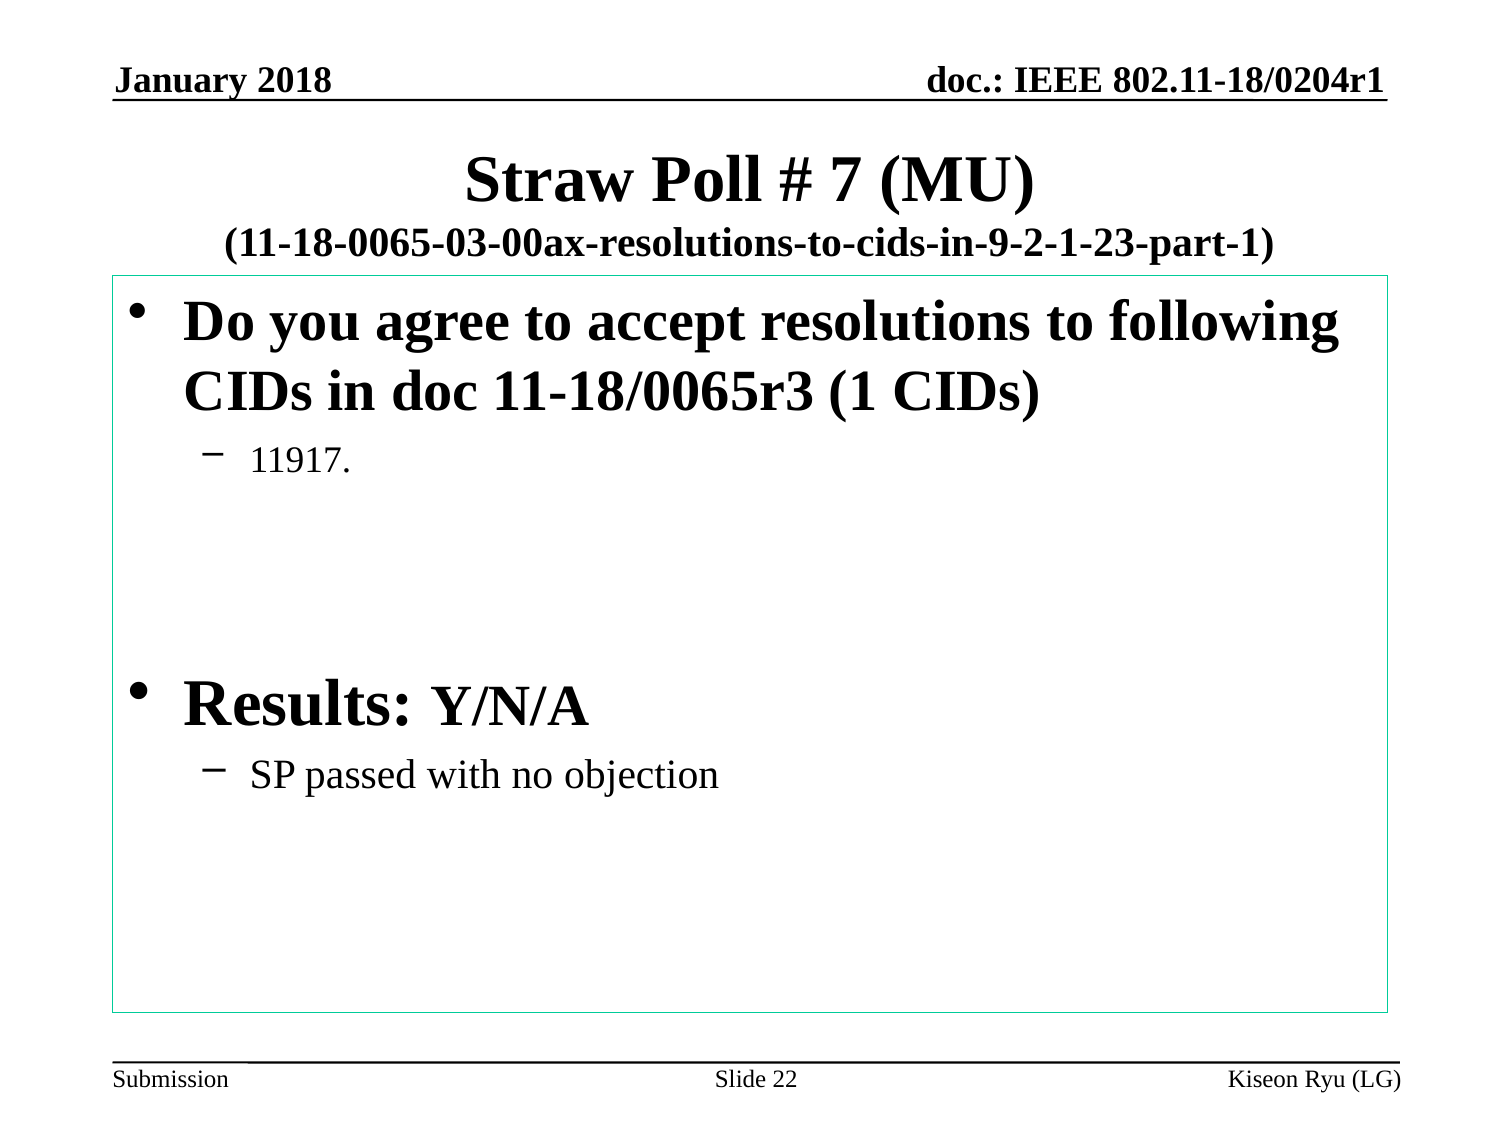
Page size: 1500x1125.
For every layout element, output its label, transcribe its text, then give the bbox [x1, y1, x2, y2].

slide_number Slide 22 [712, 1061, 800, 1093]
title Straw Poll # 7 (MU) (11-18-0065-03-00ax-resolutions-to-cids-in-9-2-1-23-part-1) [112, 112, 1388, 288]
footer Kiseon Ryu (LG) [1225, 1061, 1402, 1093]
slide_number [114, 54, 335, 101]
list Do you agree to accept resolutions to following CIDs in doc 11-18/0065r3 (1 CIDs) 11917. Results: Y/N/A SP passed with no objection [112, 288, 1388, 1013]
